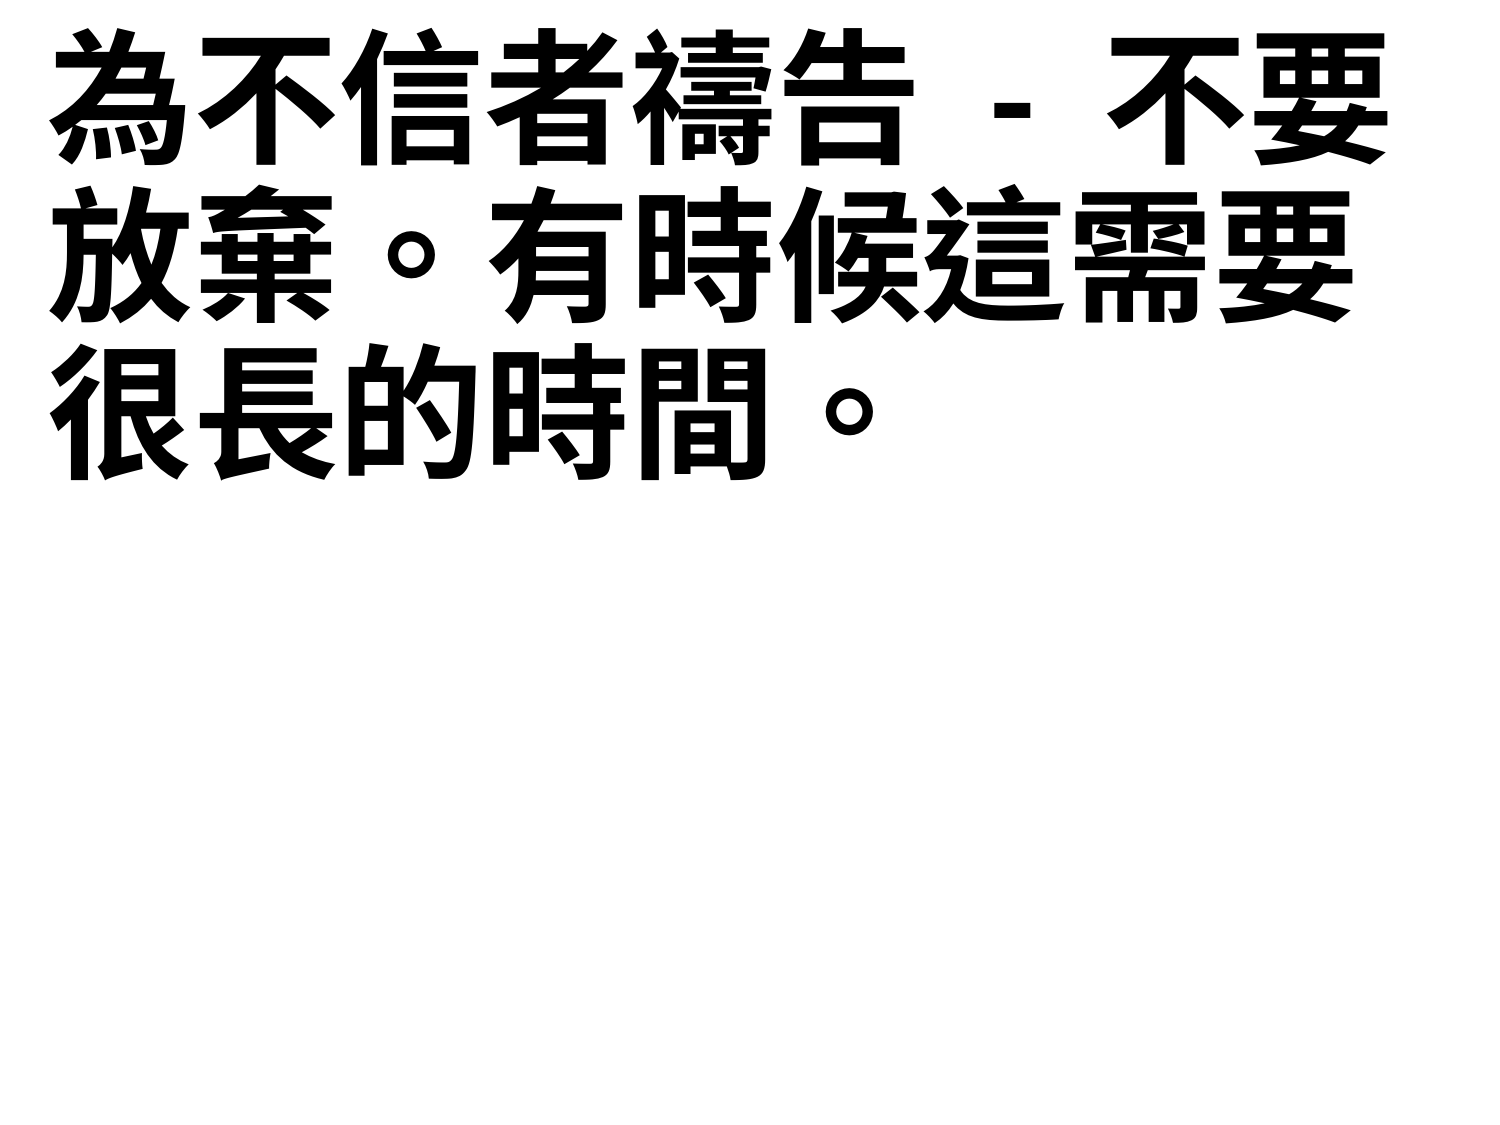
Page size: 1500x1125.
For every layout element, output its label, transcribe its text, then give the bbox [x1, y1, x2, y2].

list 為不信者禱告 - 不要放棄。有時候這需要很長的時間。 [32, 19, 1479, 1055]
